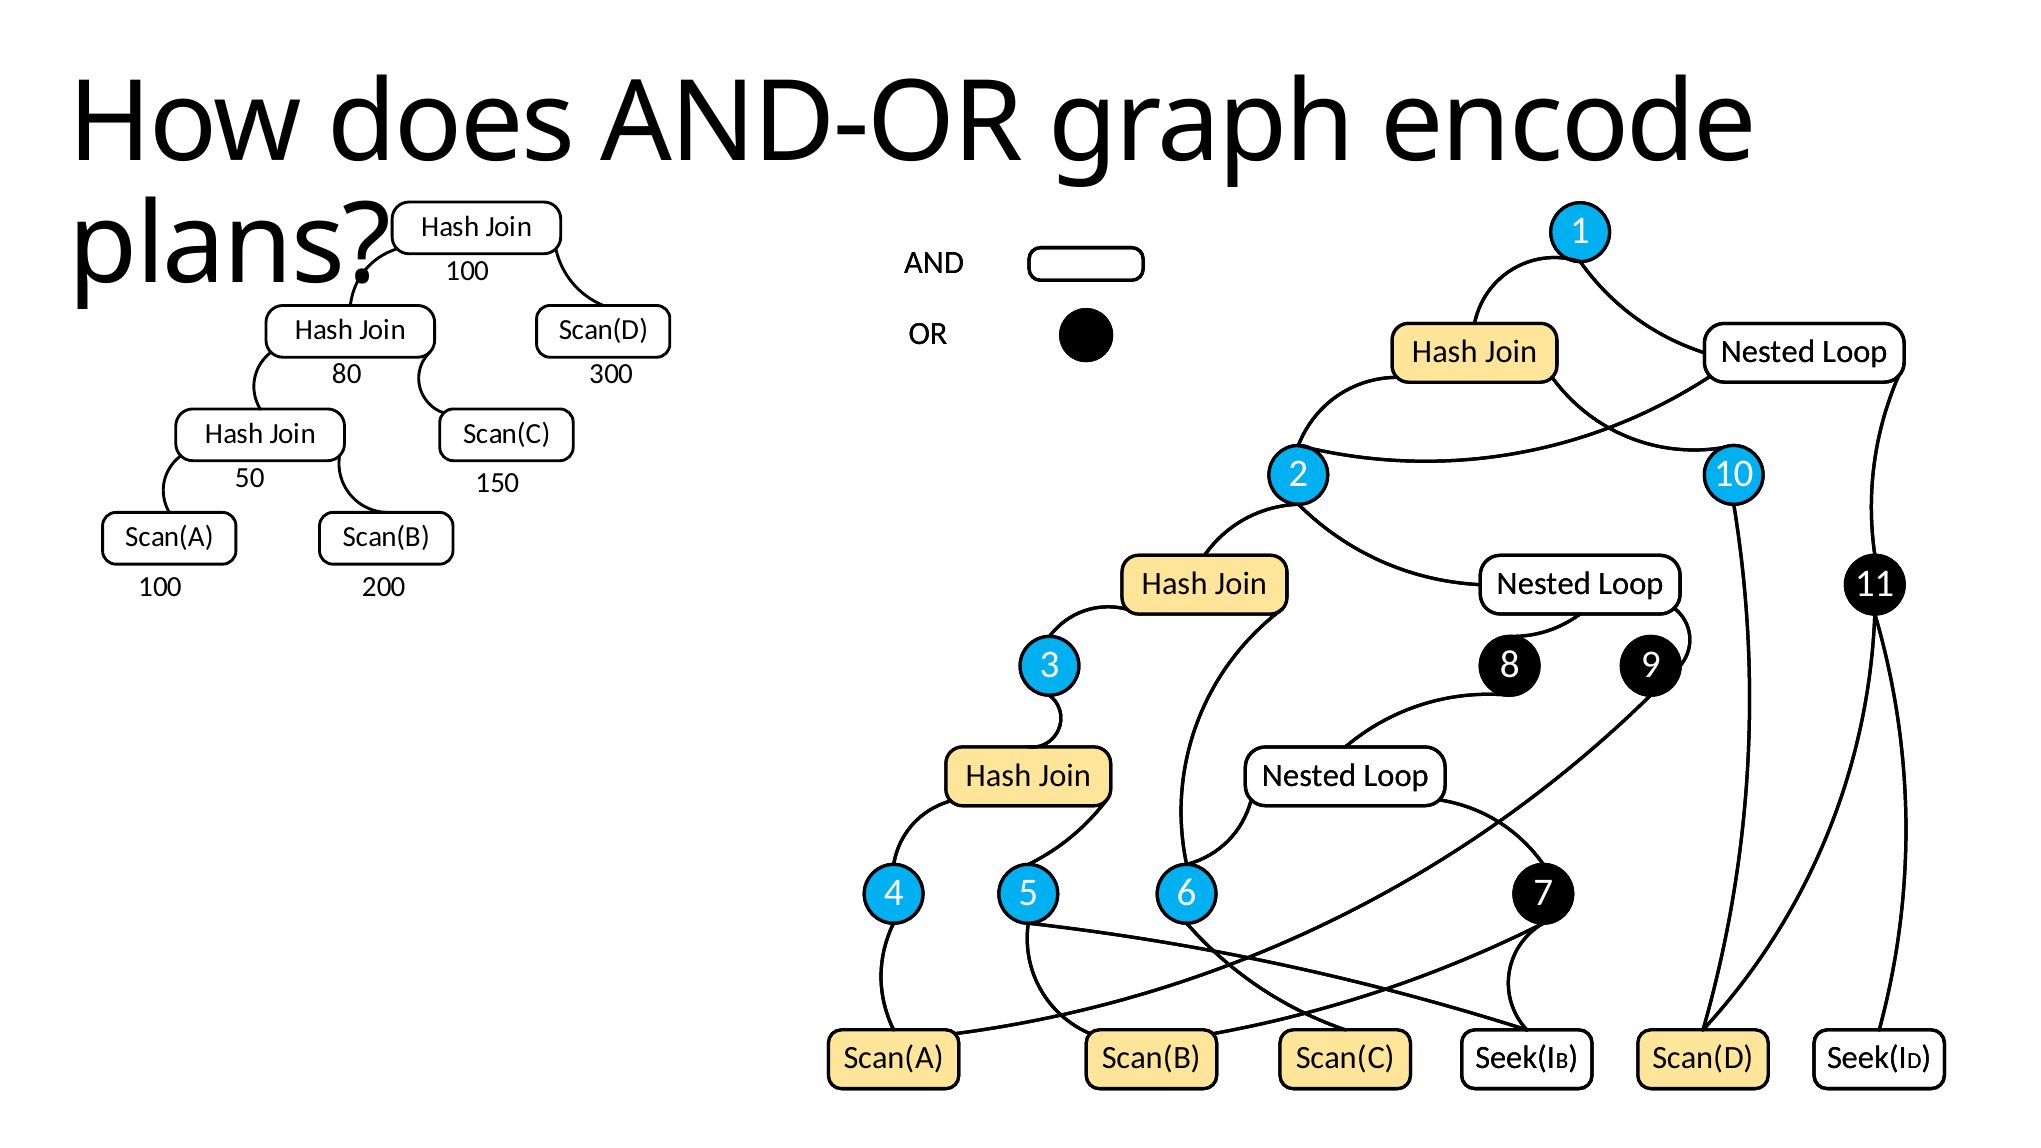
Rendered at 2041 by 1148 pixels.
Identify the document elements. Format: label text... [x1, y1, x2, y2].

picture [824, 194, 1949, 1096]
title How does AND-OR graph encode plans? [45, 48, 1996, 199]
picture [99, 198, 672, 619]
